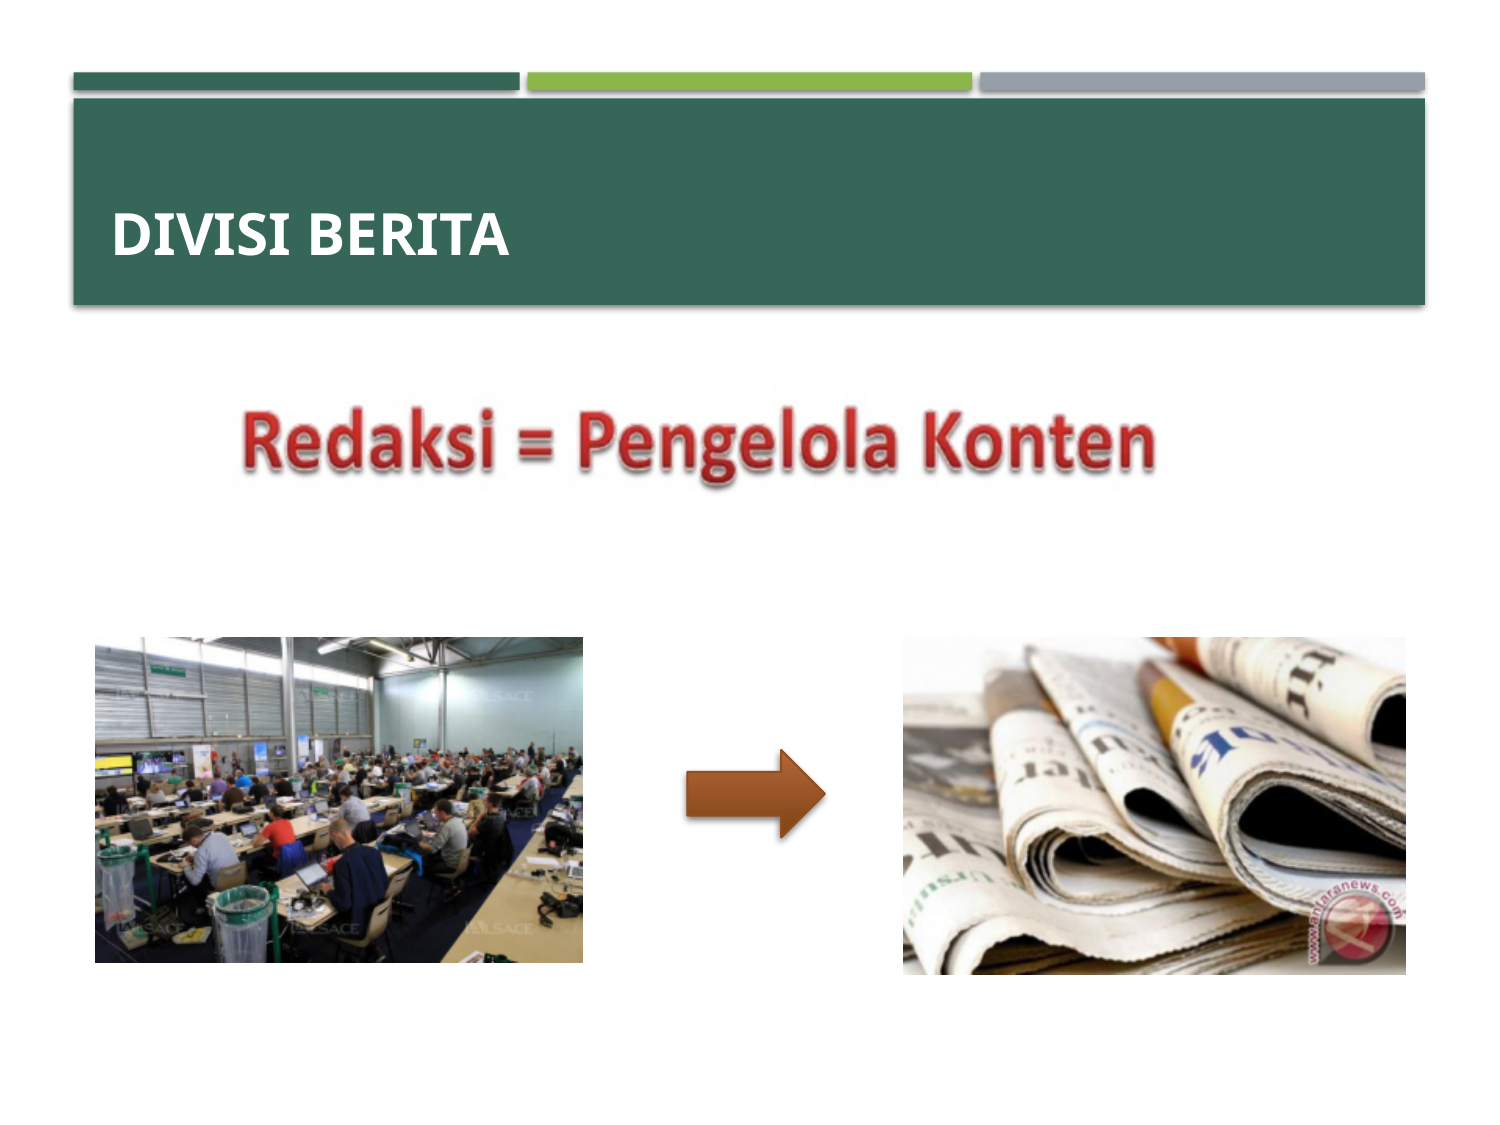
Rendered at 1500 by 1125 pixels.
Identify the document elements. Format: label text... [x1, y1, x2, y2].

text_box [686, 748, 826, 839]
picture [224, 357, 1176, 526]
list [902, 636, 1407, 976]
title divisi berita [95, 112, 1406, 275]
picture [94, 636, 584, 964]
